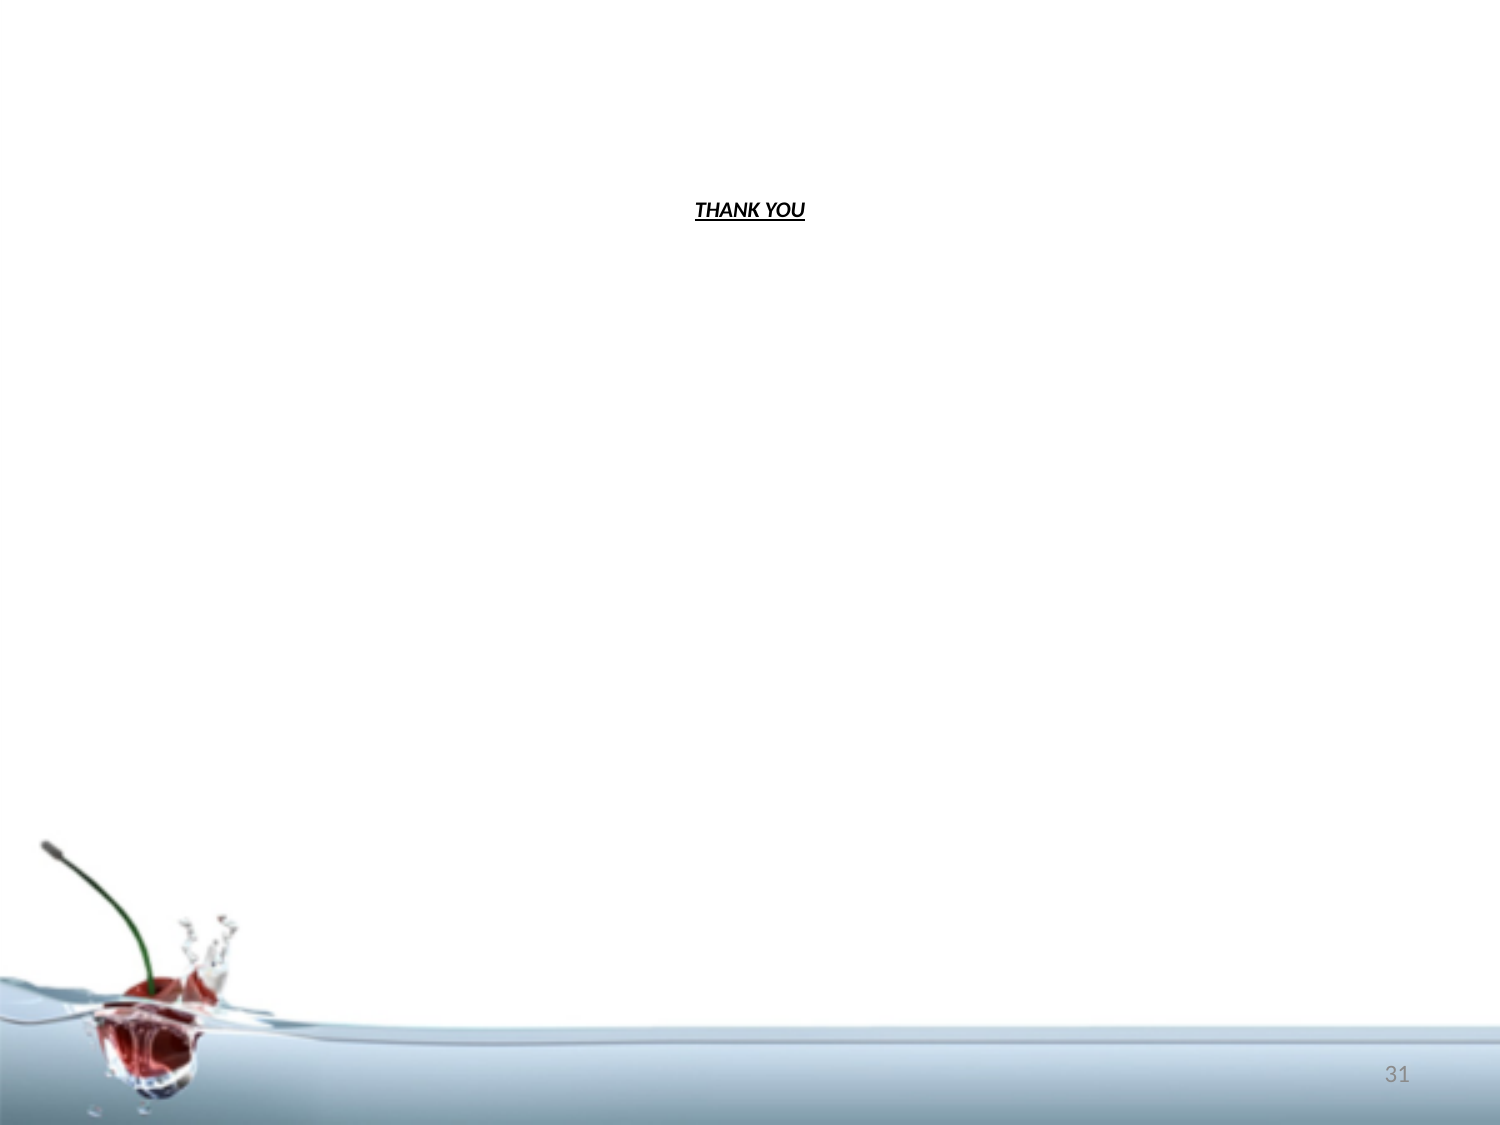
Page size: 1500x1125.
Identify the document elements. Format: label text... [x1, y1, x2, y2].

title THANK YOU [75, 45, 1425, 233]
picture [0, 0, 1500, 1125]
slide_number 31 [1074, 1042, 1425, 1103]
